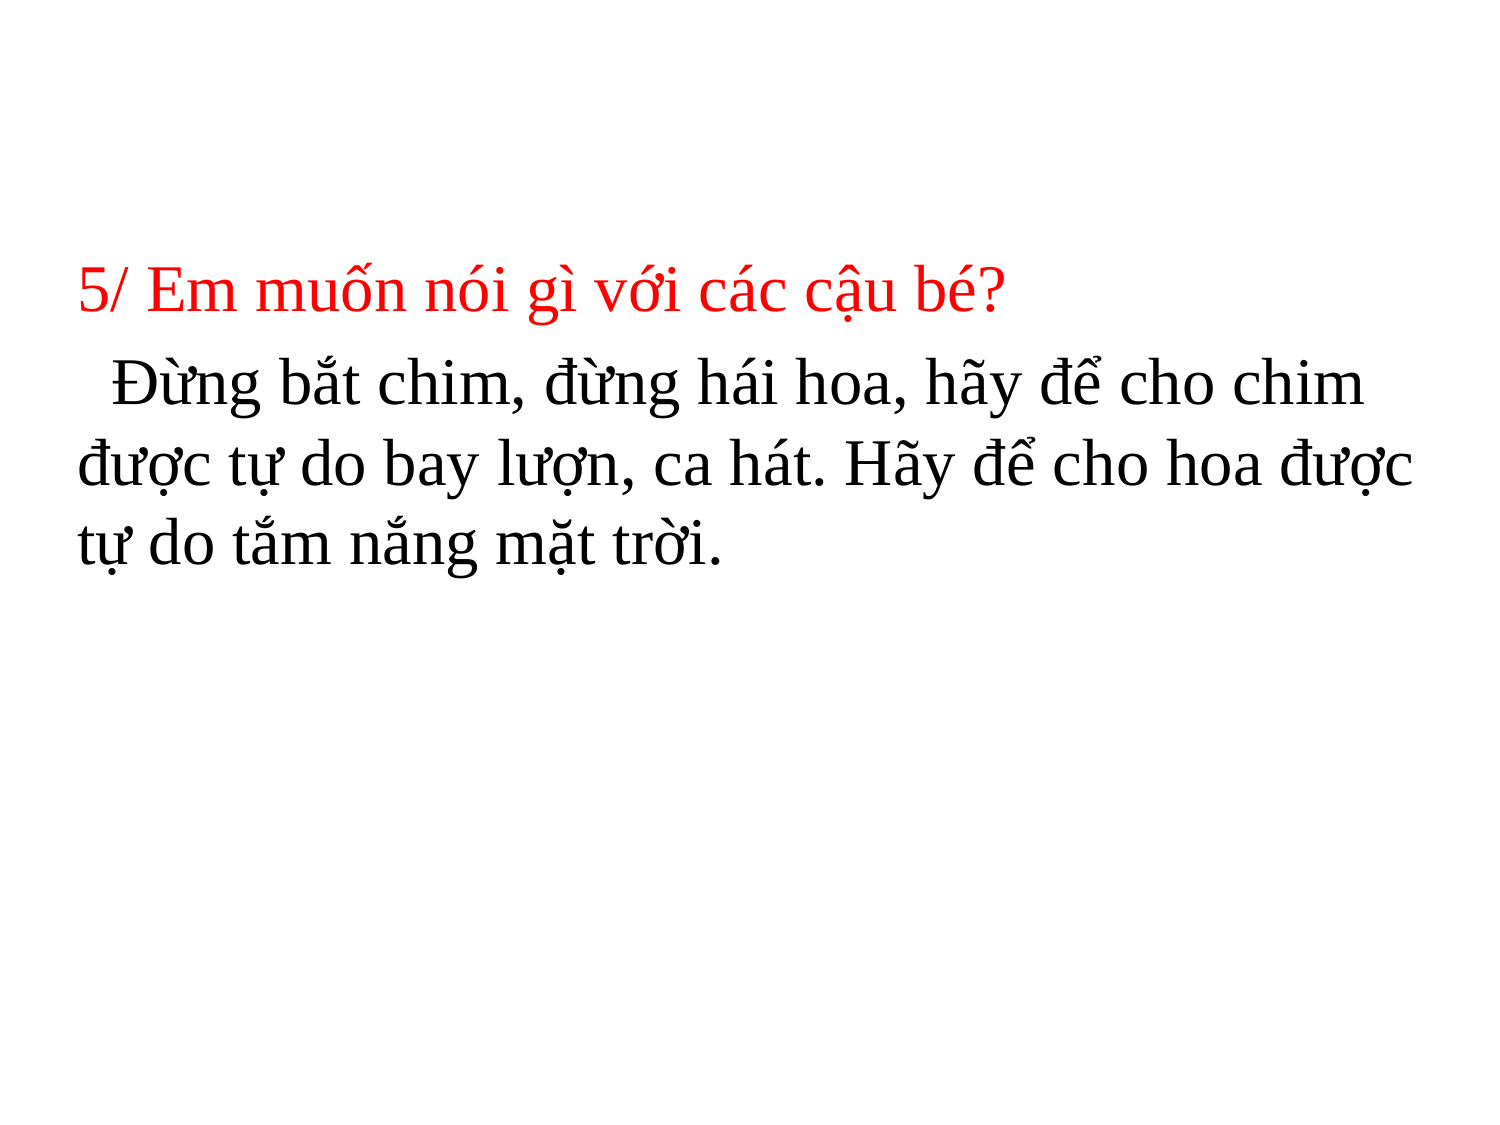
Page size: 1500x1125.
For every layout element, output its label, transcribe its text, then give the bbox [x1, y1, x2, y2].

list 5/ Em muốn nói gì với các cậu bé? Đừng bắt chim, đừng hái hoa, hãy để cho chim được tự do bay lượn, ca hát. Hãy để cho hoa được tự do tắm nắng mặt trời. [62, 237, 1463, 981]
